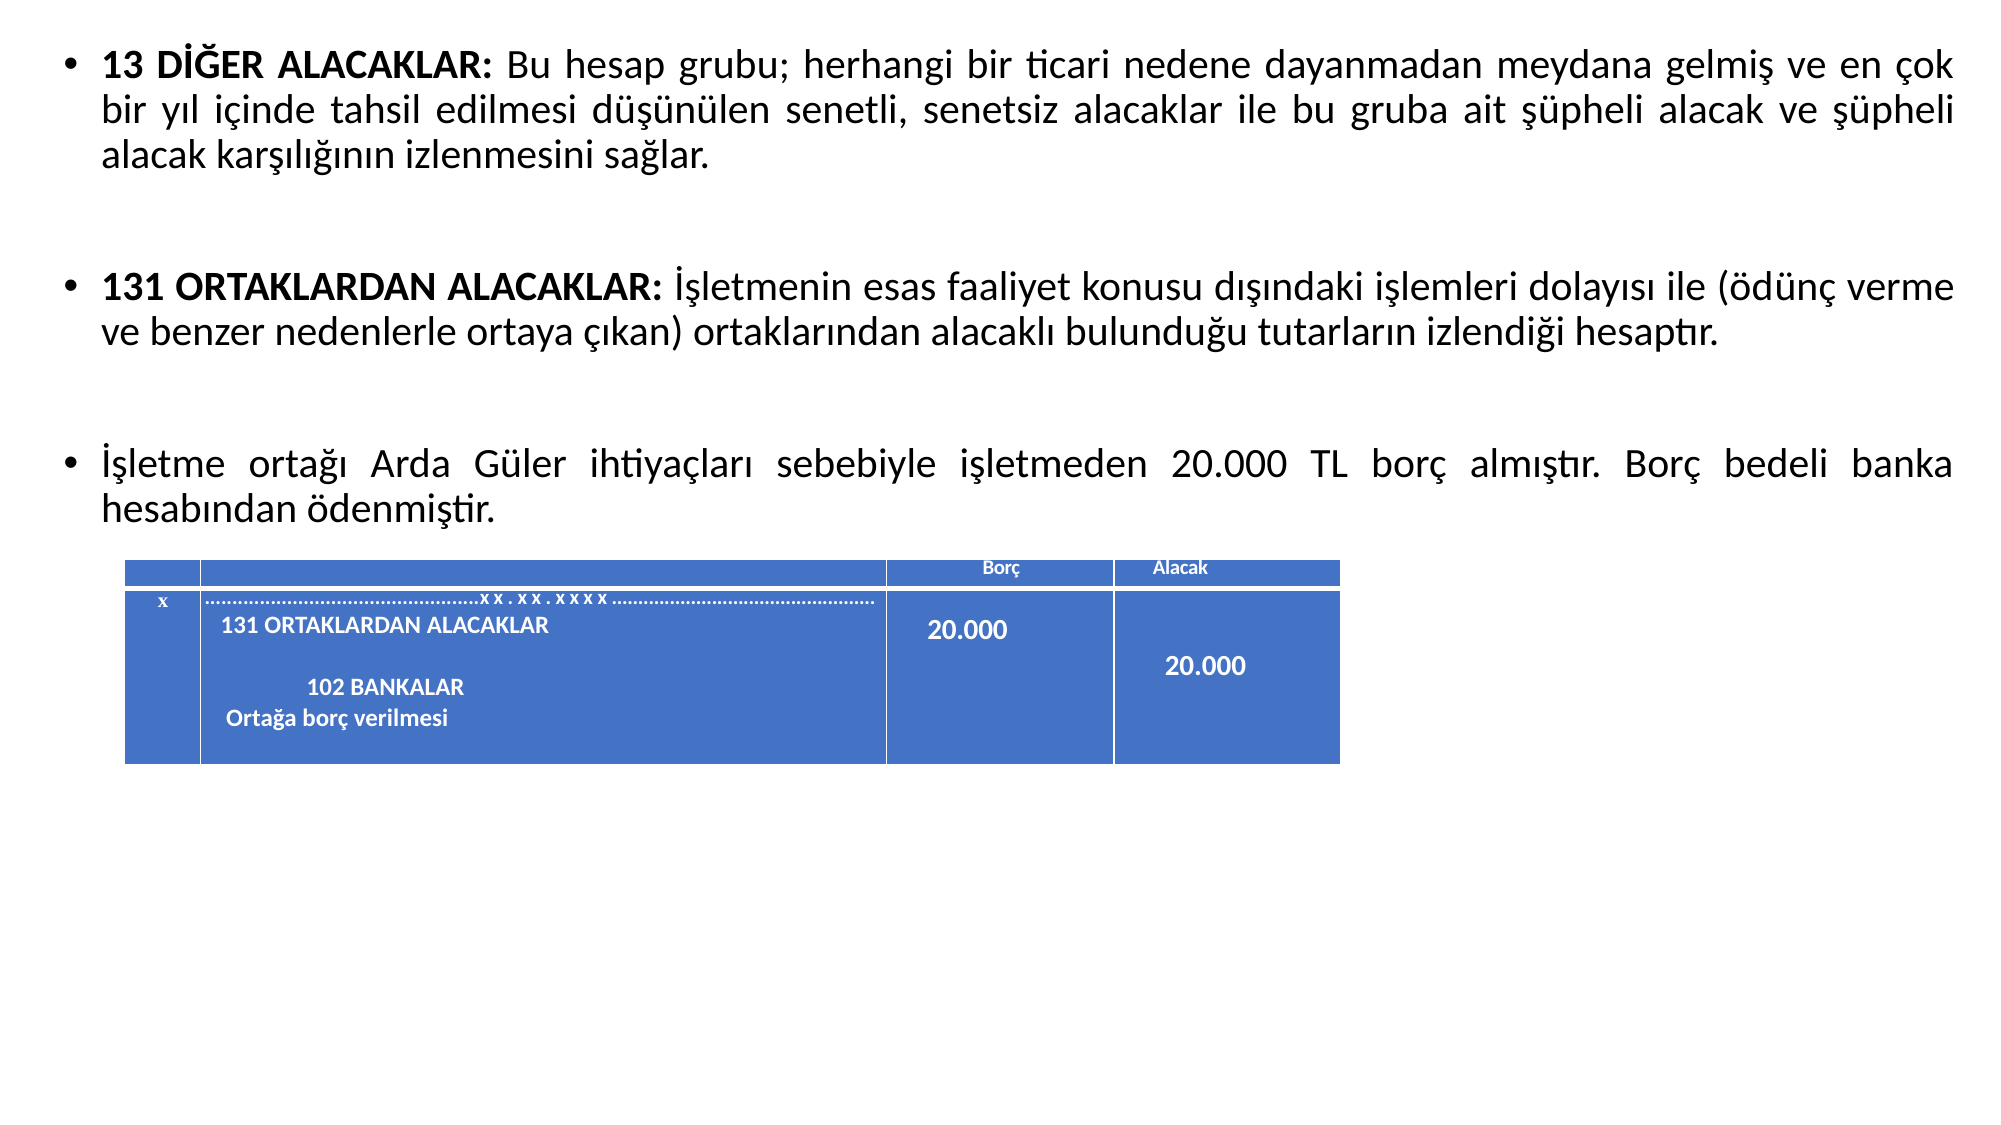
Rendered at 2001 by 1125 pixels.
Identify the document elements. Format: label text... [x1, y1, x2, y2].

table_cell x [125, 591, 200, 764]
table_header Alacak [1115, 560, 1340, 586]
table_header Borç [887, 560, 1113, 586]
table_cell ..................................................xx.xx.xxxx.................................................. 131 ORTAKLARDAN ALACAKLAR 102 BANKALAR Ortağa borç verilmesi [201, 591, 886, 764]
table_header [125, 560, 200, 586]
table_header [201, 560, 886, 586]
table_cell 20.000 [1115, 591, 1340, 764]
list 13 DİĞER ALACAKLAR: Bu hesap grubu; herhangi bir ticari nedene dayanmadan meydana gelmiş ve en çok bir yıl içinde tahsil edilmesi düşünülen senetli, senetsiz alacaklar ile bu gruba ait şüpheli alacak ve şüpheli alacak karşılığının izlenmesini sağlar. 131 ORTAKLARDAN ALACAKLAR: İşletmenin esas faaliyet konusu dışındaki işlemleri dolayısı ile (ödünç verme ve benzer nedenlerle ortaya çıkan) ortaklarından alacaklı bulunduğu tutarların izlendiği hesaptır. İşletme ortağı Arda Güler ihtiyaçları sebebiyle işletmeden 20.000 TL borç almıştır. Borç bedeli banka hesabından ödenmiştir. [48, 35, 1970, 1084]
table_cell 20.000 [887, 591, 1113, 764]
